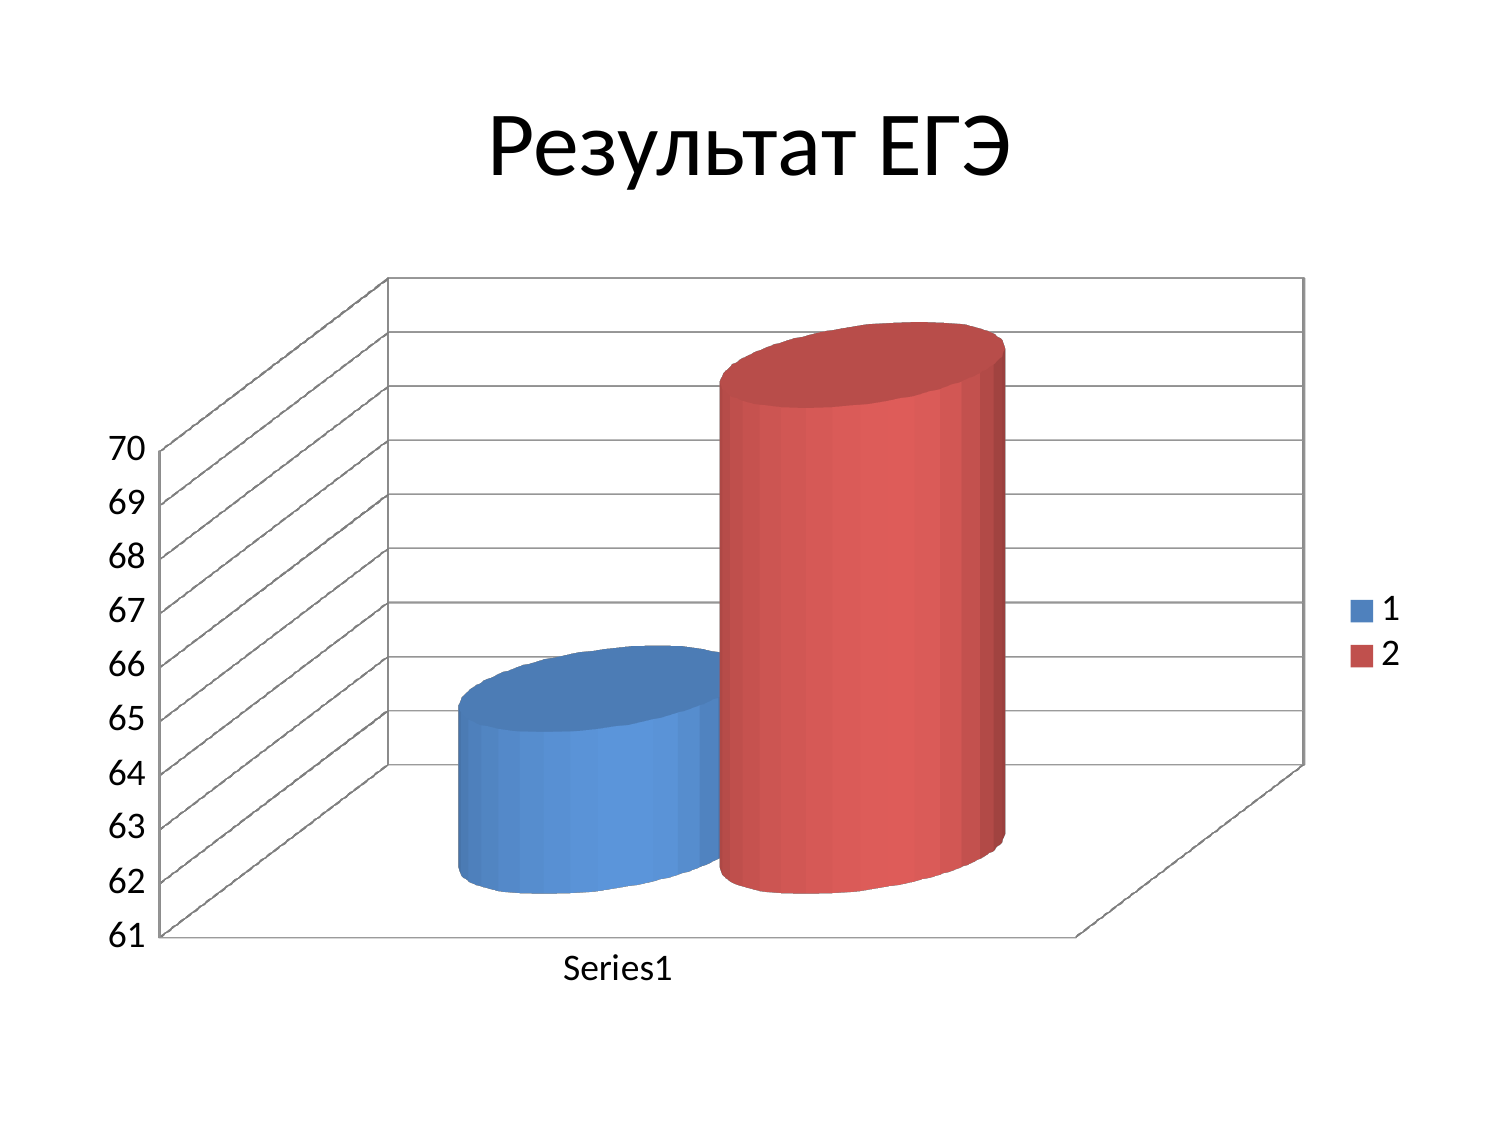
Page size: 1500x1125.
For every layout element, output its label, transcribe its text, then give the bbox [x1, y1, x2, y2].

chart [74, 262, 1426, 1006]
title Результат ЕГЭ [75, 45, 1425, 233]
